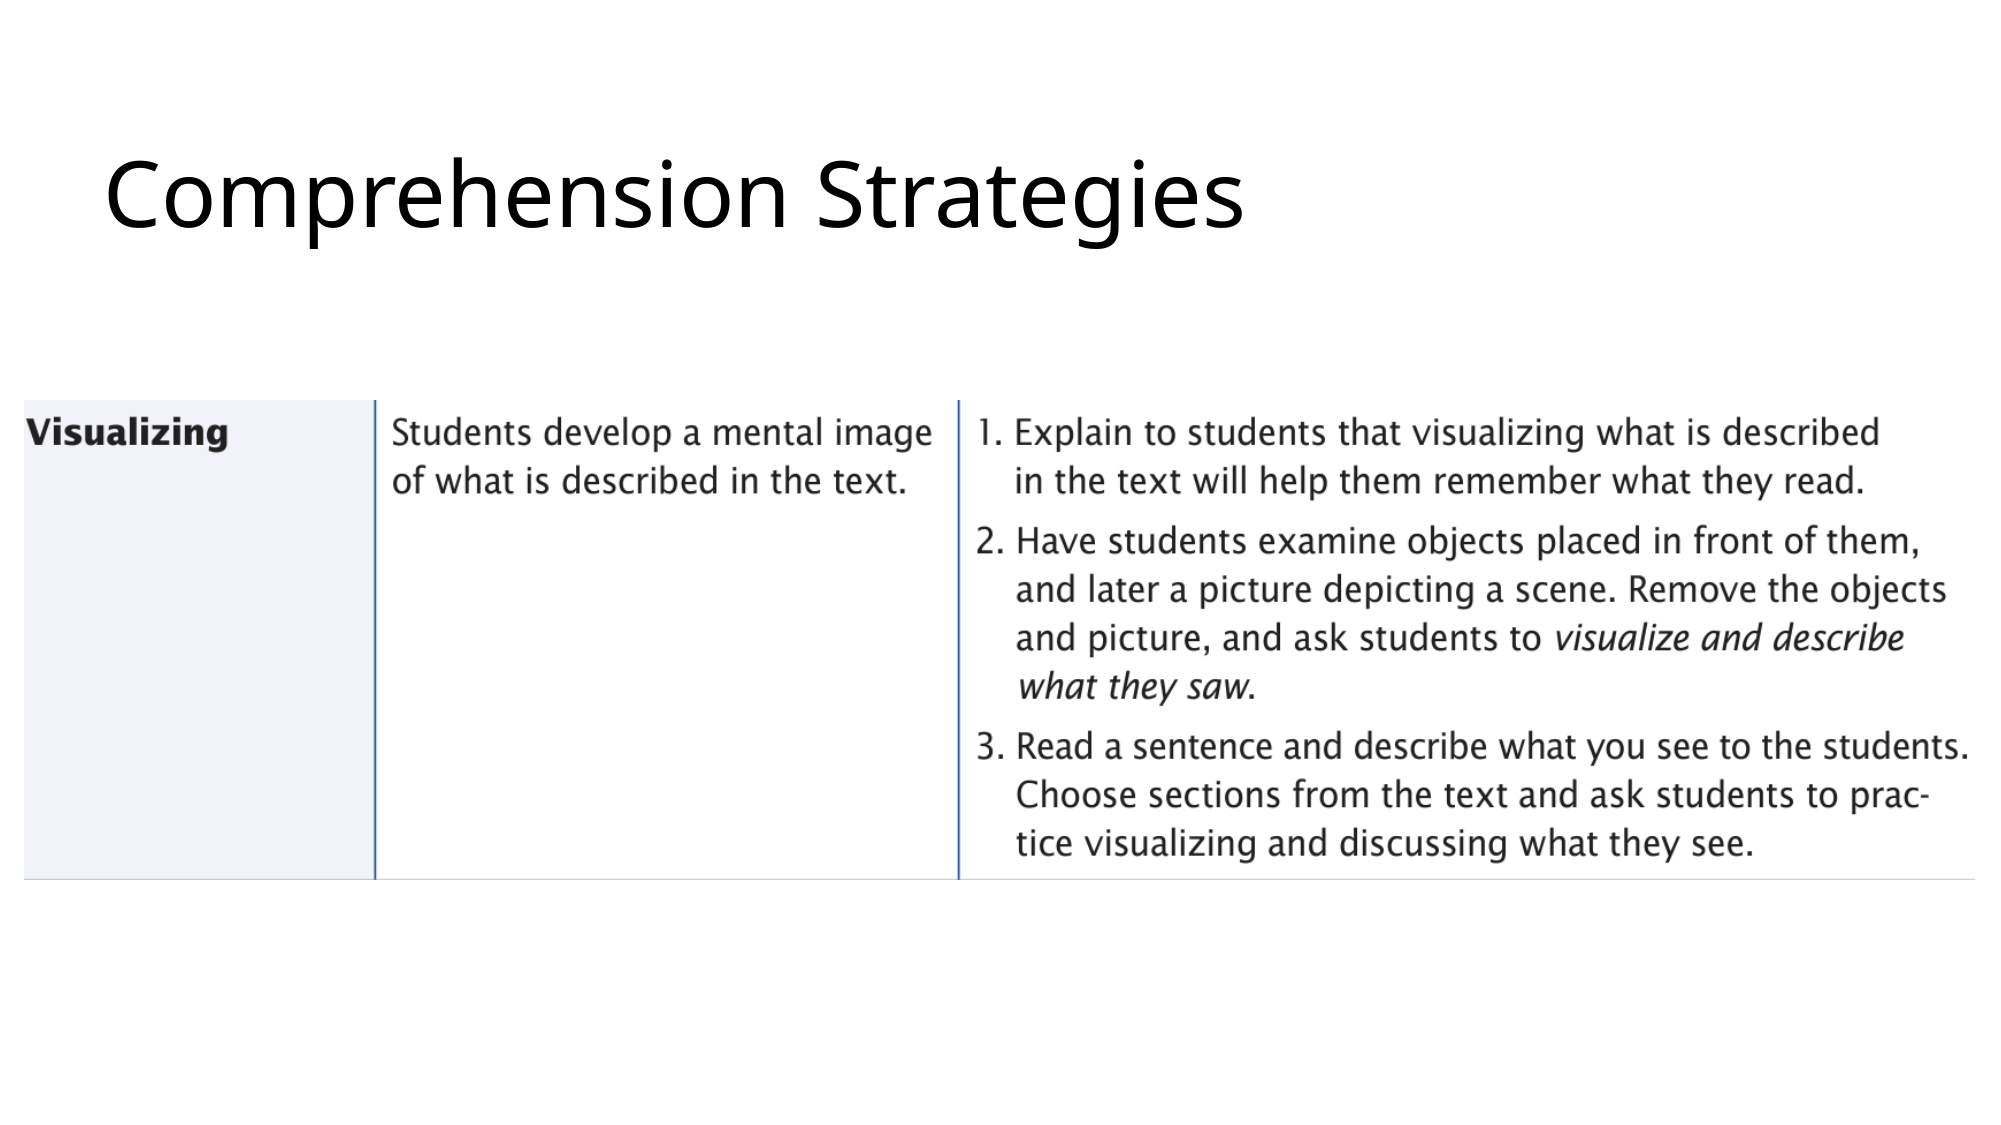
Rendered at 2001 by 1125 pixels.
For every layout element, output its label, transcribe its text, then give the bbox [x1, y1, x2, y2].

title Comprehension Strategies [88, 88, 1910, 308]
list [24, 400, 1976, 880]
